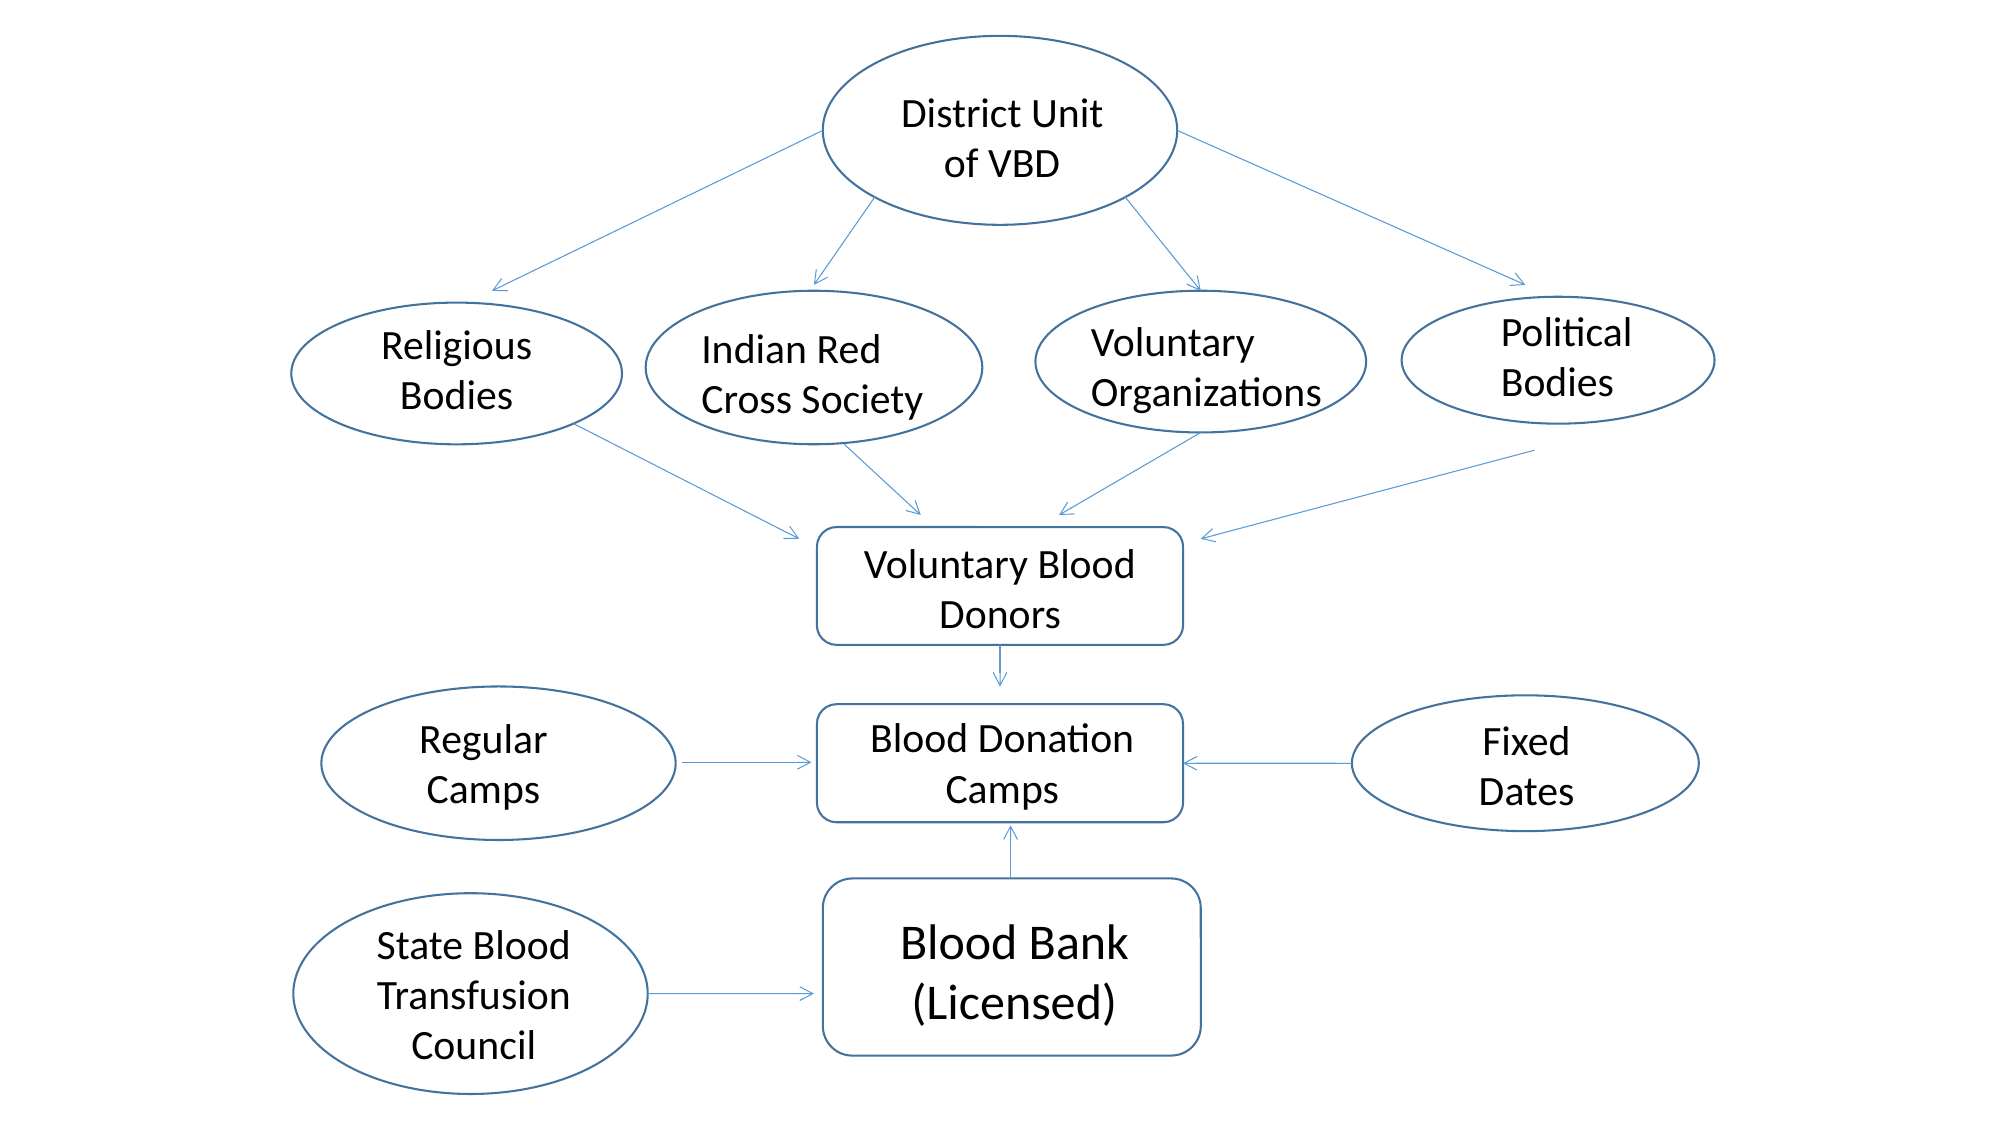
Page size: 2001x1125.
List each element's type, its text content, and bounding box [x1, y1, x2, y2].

text_box [1347, 327, 1368, 397]
text_box [292, 914, 359, 1073]
text_box [815, 531, 822, 640]
text_box Political Bodies [1486, 297, 1699, 412]
text_box Indian Red Cross Society [686, 314, 941, 430]
text_box [821, 34, 1179, 226]
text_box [823, 197, 875, 285]
text_box [941, 315, 984, 420]
text_box District Unit of VBD [874, 78, 1130, 193]
text_box [1092, 289, 1310, 307]
text_box Blood Donation Camps [825, 703, 1180, 819]
text_box [1427, 694, 1623, 706]
text_box [821, 877, 1202, 1057]
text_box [1058, 432, 1201, 516]
text_box Fixed Dates [1420, 706, 1633, 821]
text_box [320, 724, 344, 803]
text_box [1178, 532, 1185, 640]
text_box Regular Camps [344, 704, 622, 819]
text_box [1180, 711, 1185, 815]
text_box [1125, 197, 1201, 291]
text_box [1400, 302, 1653, 425]
text_box [1699, 331, 1716, 390]
text_box [1633, 708, 1700, 818]
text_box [1177, 130, 1526, 285]
text_box [1350, 708, 1420, 819]
text_box [589, 917, 649, 1070]
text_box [573, 423, 800, 539]
text_box [815, 706, 1176, 824]
text_box [800, 430, 916, 446]
text_box State Blood Transfusion Council [359, 910, 589, 1076]
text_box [844, 444, 921, 516]
text_box [1034, 314, 1075, 409]
text_box [369, 892, 572, 910]
text_box [1110, 422, 1292, 434]
text_box [644, 316, 686, 419]
text_box Religious Bodies [344, 310, 569, 426]
text_box [382, 685, 615, 704]
text_box Blood Bank (Licensed) [874, 901, 1155, 1037]
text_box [1200, 450, 1535, 539]
text_box [366, 1076, 575, 1096]
text_box Voluntary Blood Donors [822, 528, 1178, 644]
text_box [290, 320, 624, 446]
text_box [1429, 821, 1621, 833]
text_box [492, 130, 823, 291]
text_box [374, 707, 677, 842]
text_box [690, 289, 938, 314]
text_box Voluntary Organizations [1075, 307, 1347, 422]
text_box [378, 301, 535, 310]
